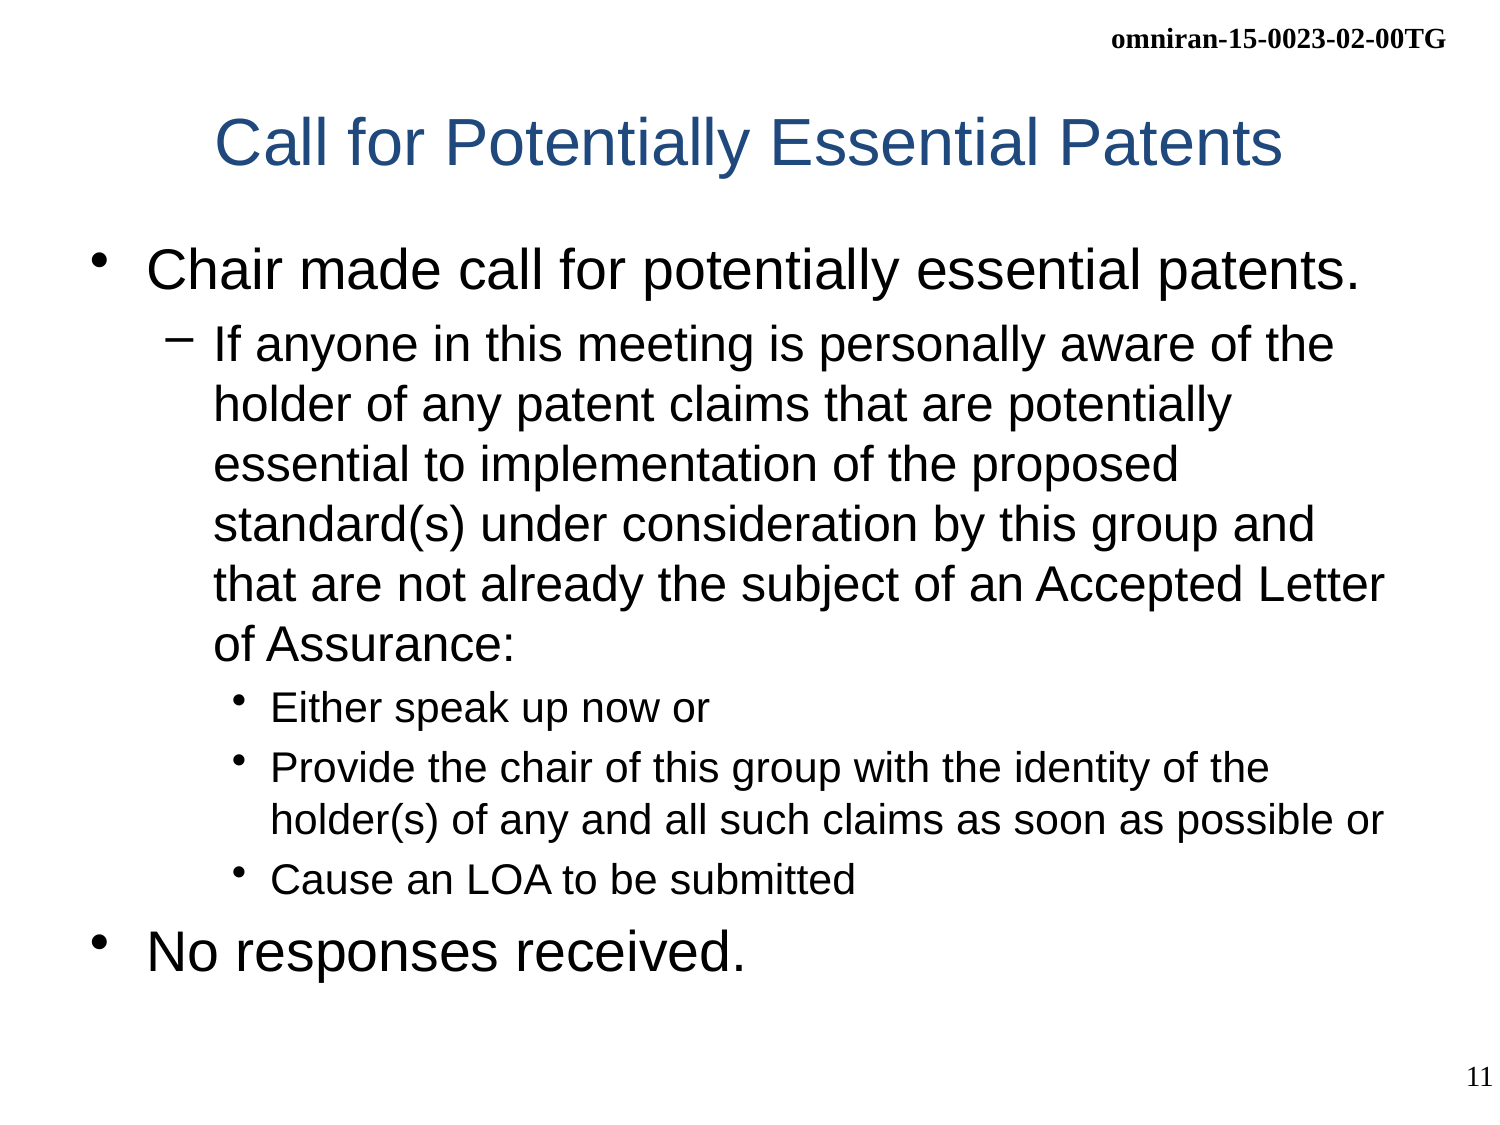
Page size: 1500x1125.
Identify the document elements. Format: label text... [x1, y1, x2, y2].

list Chair made call for potentially essential patents. If anyone in this meeting is personally aware of the holder of any patent claims that are potentially essential to implementation of the proposed standard(s) under consideration by this group and that are not already the subject of an Accepted Letter of Assurance: Either speak up now or Provide the chair of this group with the identity of the holder(s) of any and all such claims as soon as possible or Cause an LOA to be submitted No responses received. [75, 224, 1425, 1000]
title Call for Potentially Essential Patents [75, 45, 1425, 224]
